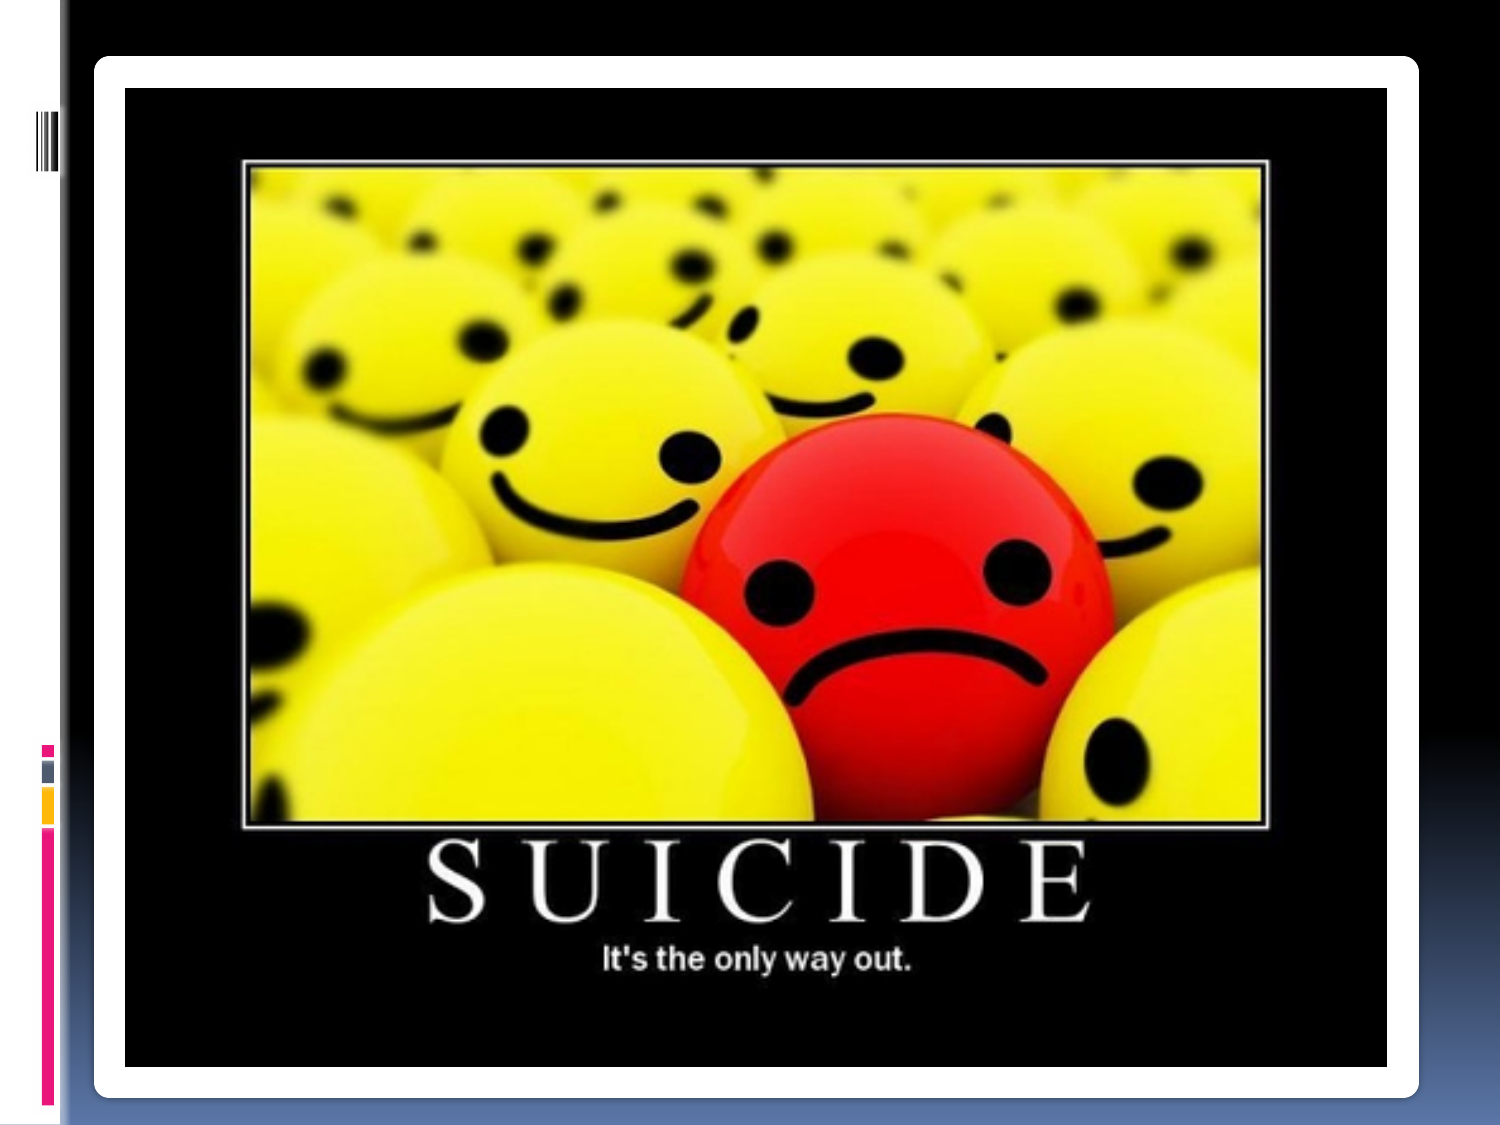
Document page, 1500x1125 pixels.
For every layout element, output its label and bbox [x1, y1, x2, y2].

list [124, 87, 1388, 1068]
